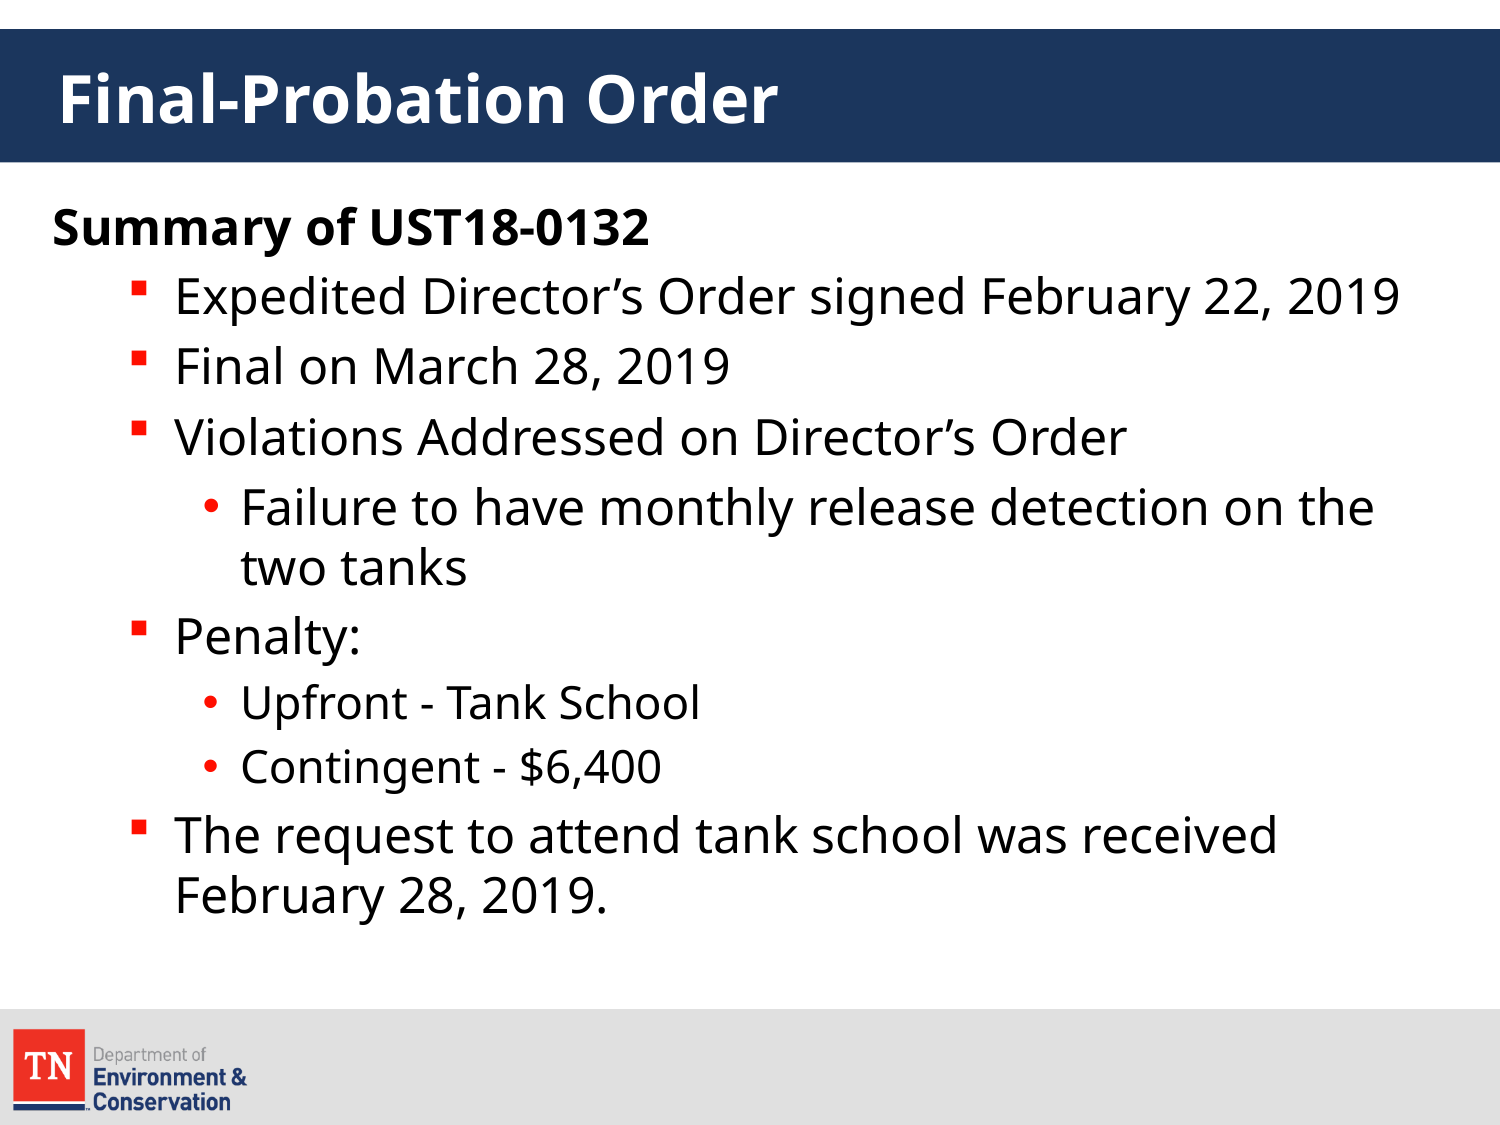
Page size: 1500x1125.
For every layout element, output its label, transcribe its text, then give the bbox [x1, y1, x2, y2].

title Final-Probation Order [24, 29, 1475, 165]
picture [0, 1009, 260, 1125]
list Summary of UST18-0132 Expedited Director’s Order signed February 22, 2019 Final on March 28, 2019 Violations Addressed on Director’s Order Failure to have monthly release detection on the two tanks Penalty: Upfront - Tank School Contingent - $6,400 The request to attend tank school was received February 28, 2019. [37, 187, 1475, 1001]
